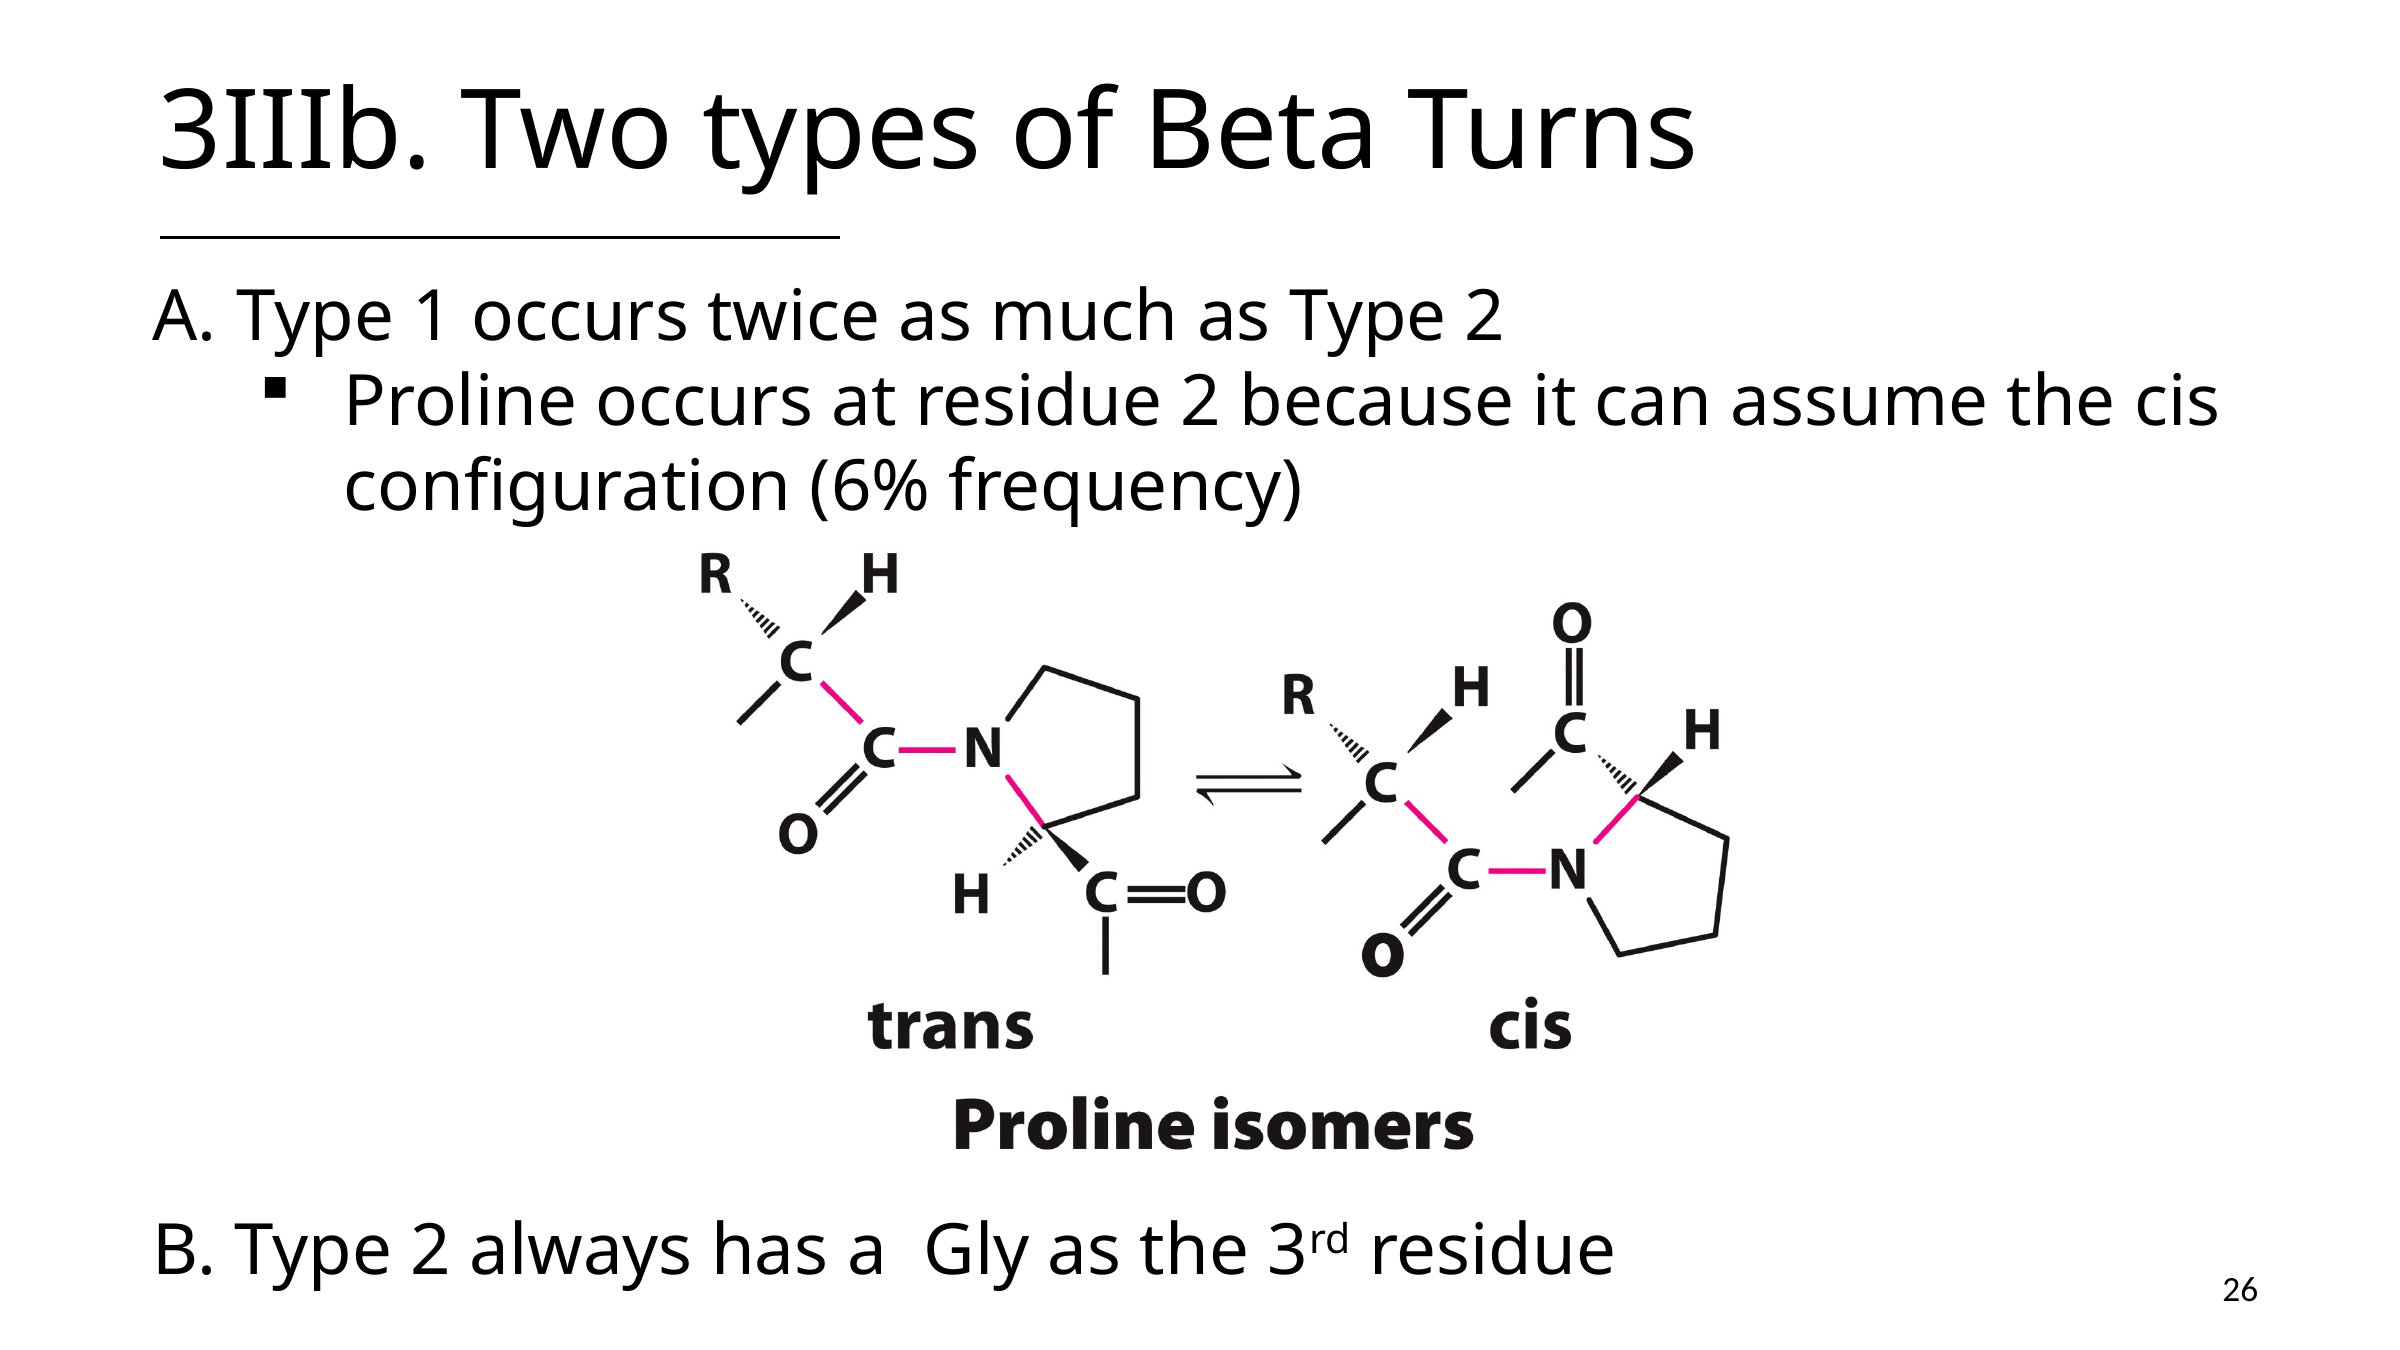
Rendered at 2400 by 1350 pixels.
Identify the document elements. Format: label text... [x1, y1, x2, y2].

title 3IIIb. Two types of Beta Turns [137, 61, 2400, 188]
picture [687, 532, 1738, 1163]
slide_number 26 [1719, 1297, 2280, 1324]
text_box Type 1 occurs twice as much as Type 2 Proline occurs at residue 2 because it can assume the cis configuration (6% frequency) B. Type 2 always has a Gly as the 3rd residue [137, 262, 2288, 1297]
